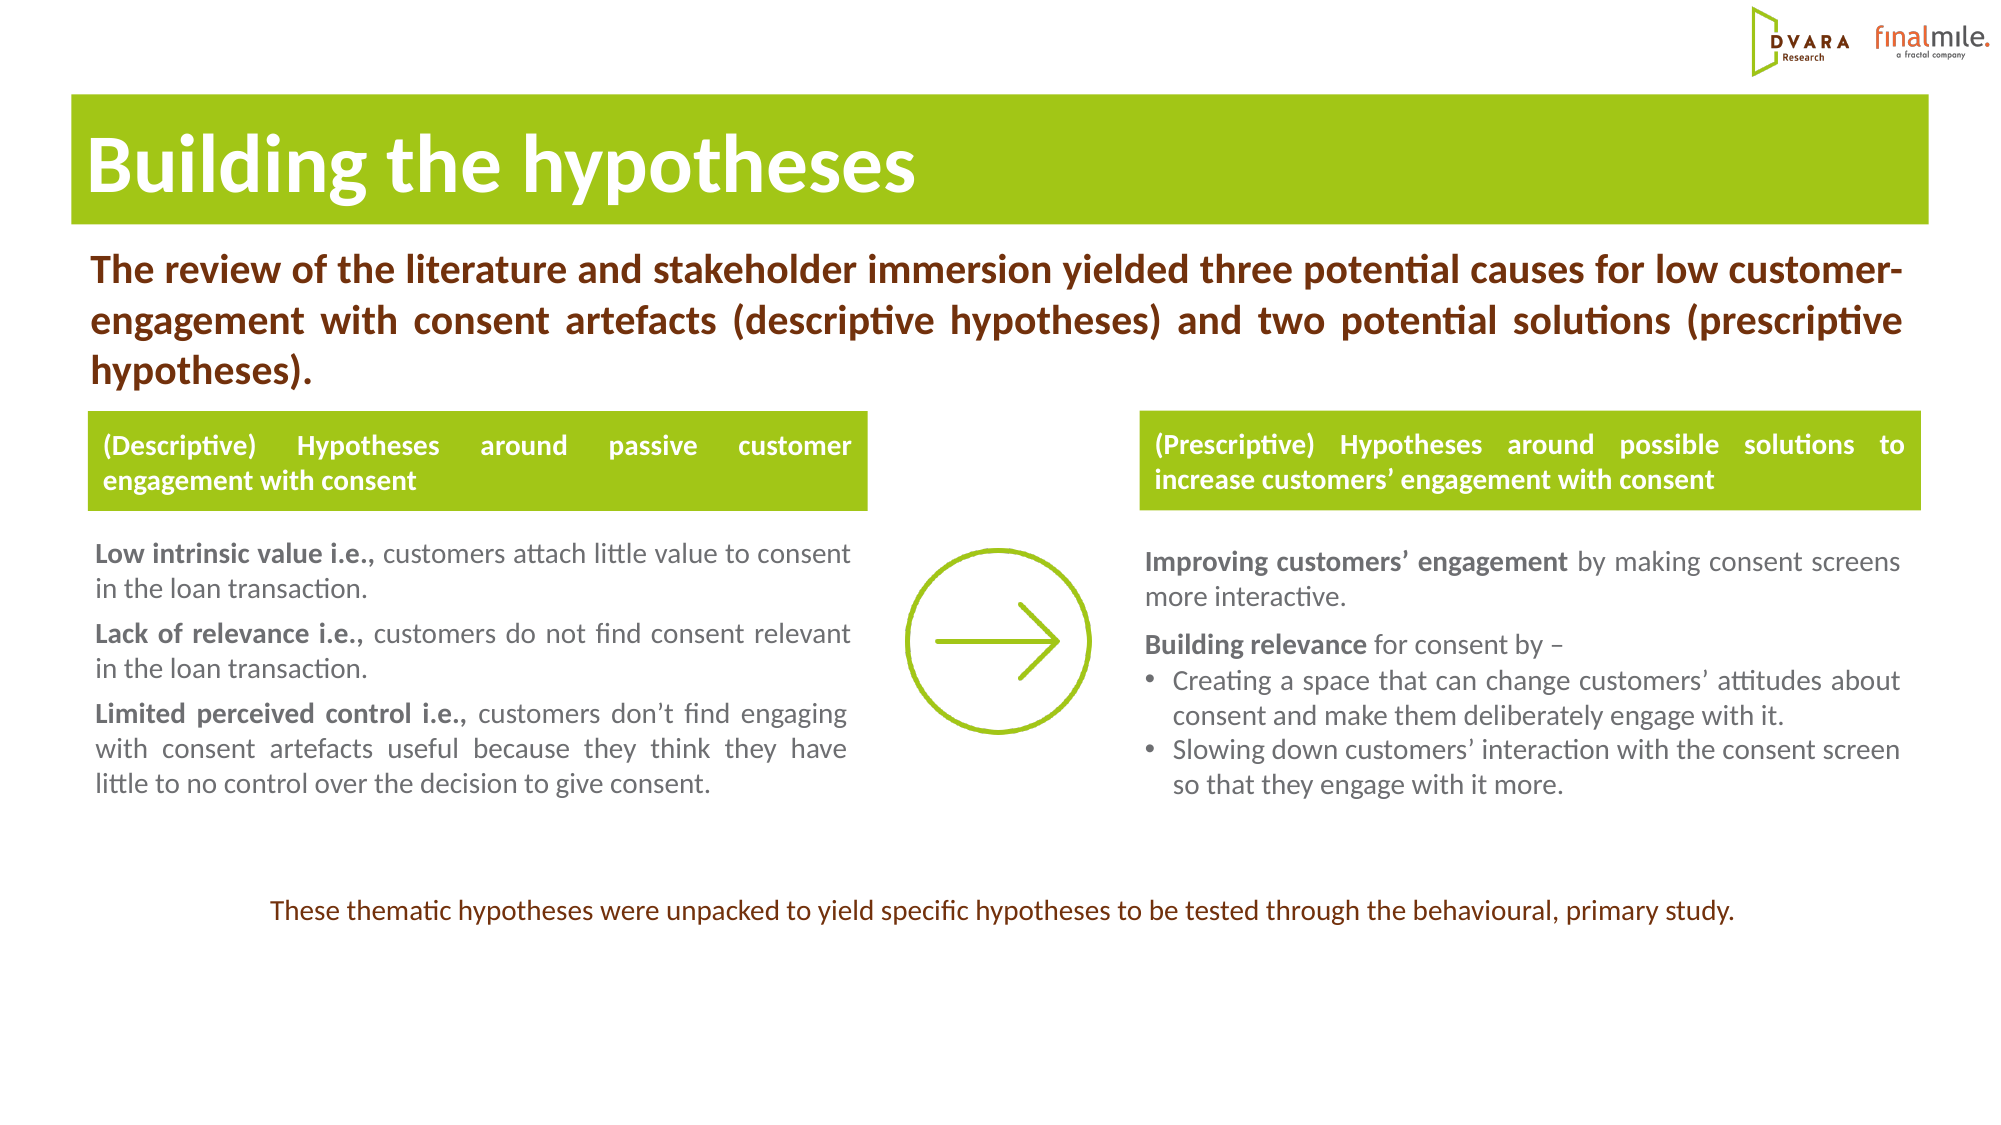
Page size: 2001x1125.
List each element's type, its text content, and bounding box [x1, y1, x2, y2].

text_box The review of the literature and stakeholder immersion yielded three potential causes for low customer-engagement with consent artefacts (descriptive hypotheses) and two potential solutions (prescriptive hypotheses). [75, 227, 1920, 408]
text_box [75, 410, 872, 822]
text_box These thematic hypotheses were unpacked to yield specific hypotheses to be tested through the behavioural, primary study. [87, 884, 1920, 935]
picture [880, 523, 1117, 760]
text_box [75, 159, 1876, 165]
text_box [1124, 410, 1922, 824]
picture [1751, 0, 2001, 85]
text_box Building the hypotheses [71, 94, 1929, 225]
